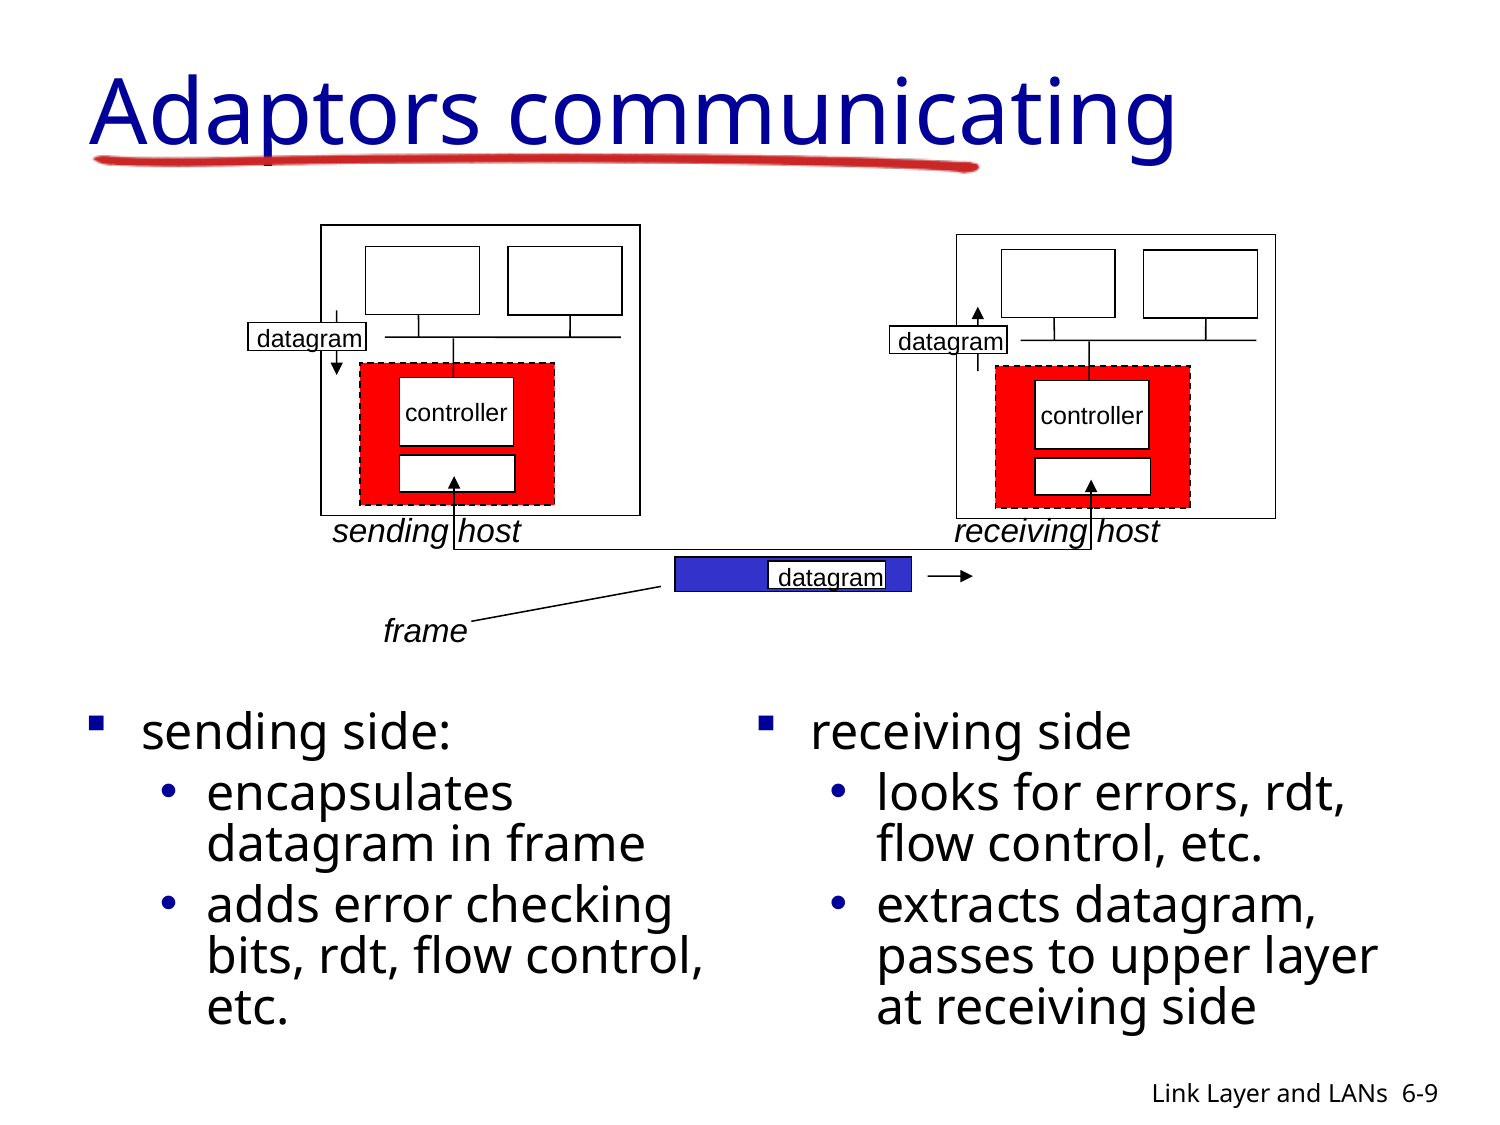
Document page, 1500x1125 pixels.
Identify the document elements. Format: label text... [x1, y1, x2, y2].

slide_number 6-9 [1387, 1069, 1478, 1115]
title Adaptors communicating [74, 14, 1350, 203]
text_box [447, 476, 1098, 551]
text_box frame [368, 601, 484, 657]
picture [89, 149, 990, 179]
text_box [399, 454, 516, 492]
text_box [995, 366, 1191, 509]
text_box datagram [883, 318, 1019, 364]
text_box [507, 246, 622, 315]
text_box [359, 362, 555, 501]
text_box datagram [763, 553, 899, 599]
text_box [365, 246, 480, 315]
text_box [972, 306, 984, 318]
text_box [321, 315, 453, 501]
text_box datagram [242, 315, 378, 361]
text_box [1143, 249, 1258, 318]
text_box [321, 225, 640, 477]
text_box [330, 361, 343, 376]
text_box controller [399, 377, 514, 446]
text_box [899, 556, 912, 592]
list sending side: encapsulates datagram in frame adds error checking bits, rdt, flow control, etc. [69, 701, 737, 1019]
footer Link Layer and LANs [1045, 1069, 1404, 1110]
text_box [1001, 249, 1116, 318]
text_box [1035, 458, 1151, 495]
text_box sending host [317, 501, 537, 557]
text_box receiving host [939, 501, 1176, 557]
text_box [927, 569, 973, 583]
text_box [674, 556, 763, 592]
list receiving side looks for errors, rdt, flow control, etc. extracts datagram, passes to upper layer at receiving side [739, 701, 1411, 1005]
text_box controller [1035, 380, 1150, 449]
text_box [956, 234, 1276, 519]
